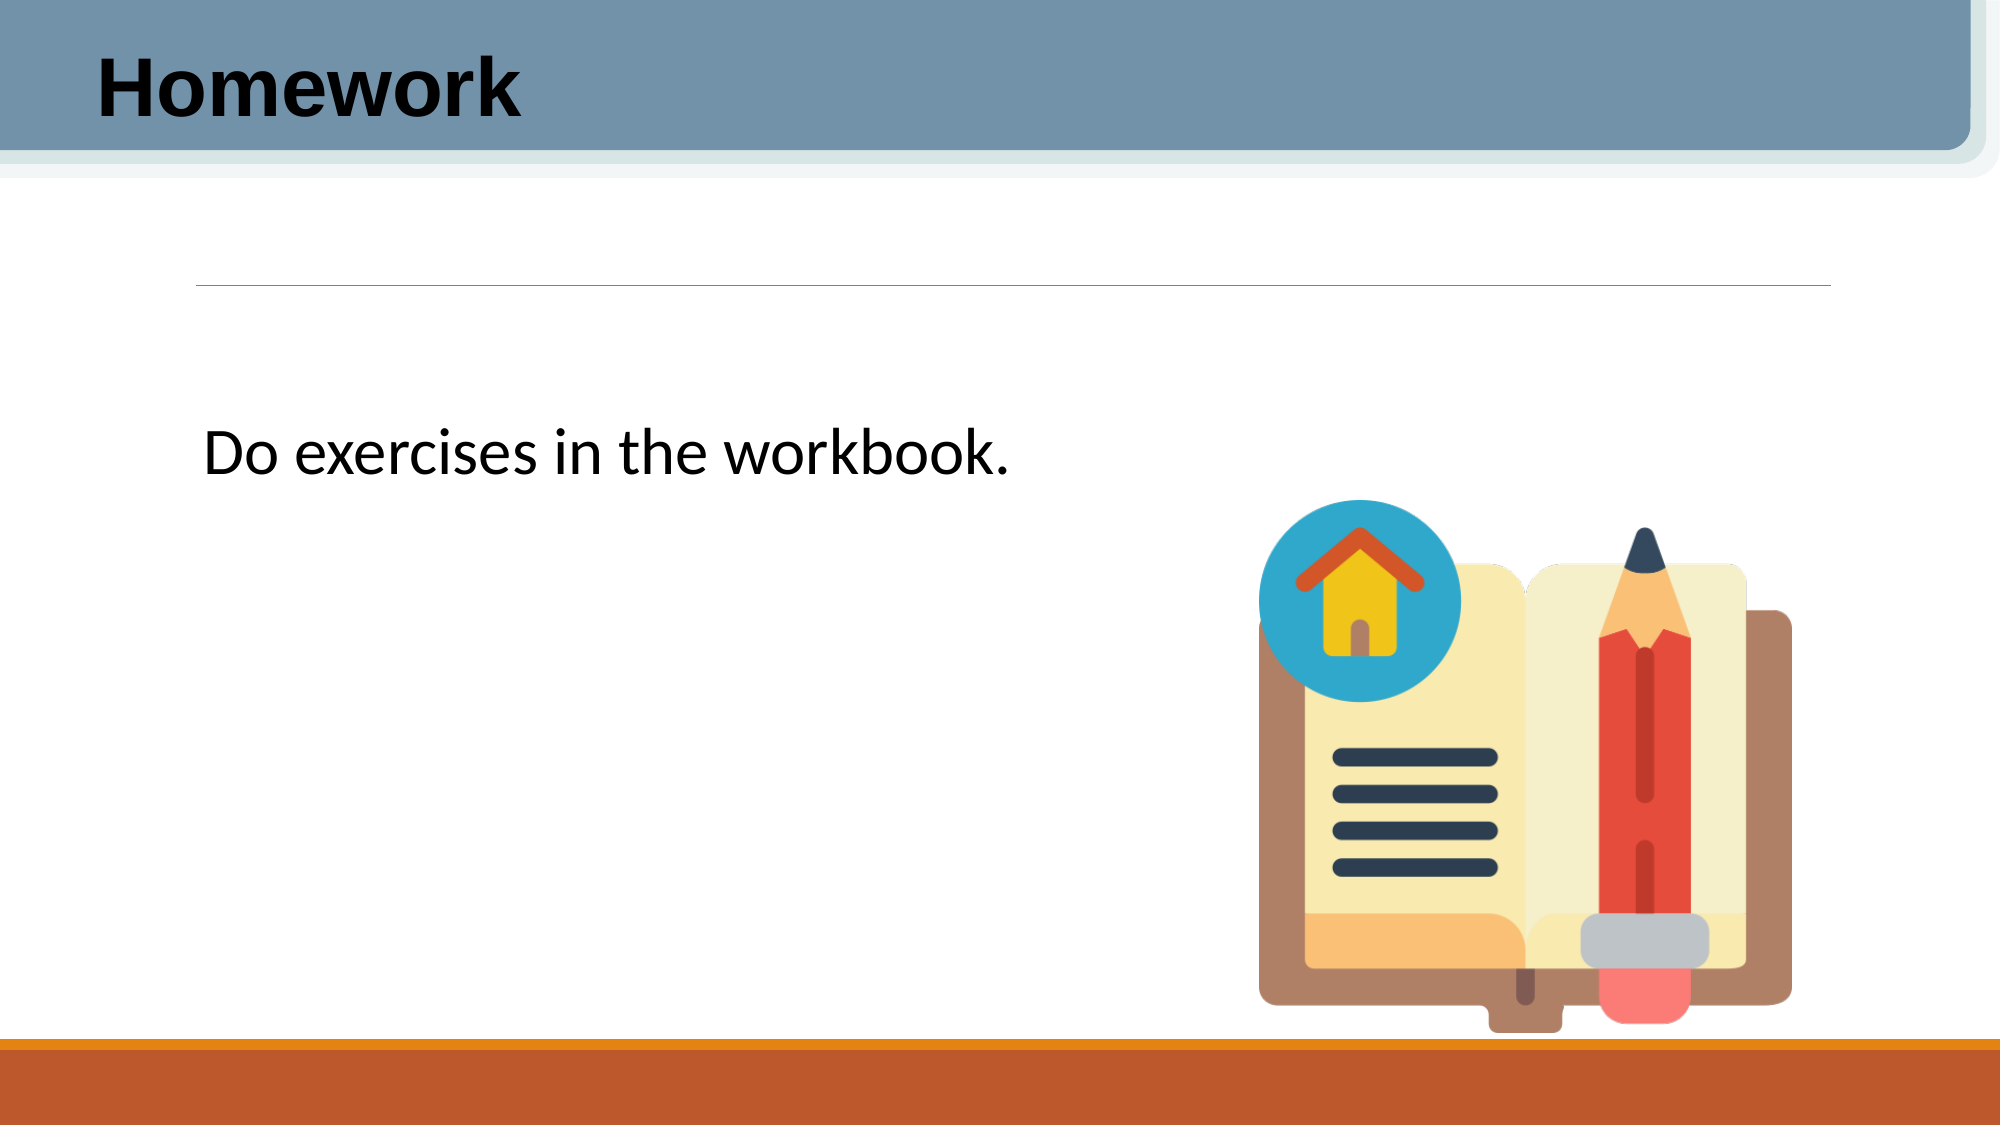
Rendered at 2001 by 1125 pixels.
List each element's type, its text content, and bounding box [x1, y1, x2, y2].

picture [1259, 500, 1792, 1033]
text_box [0, 0, 2000, 179]
text_box Do exercises in the workbook. [188, 360, 1526, 496]
